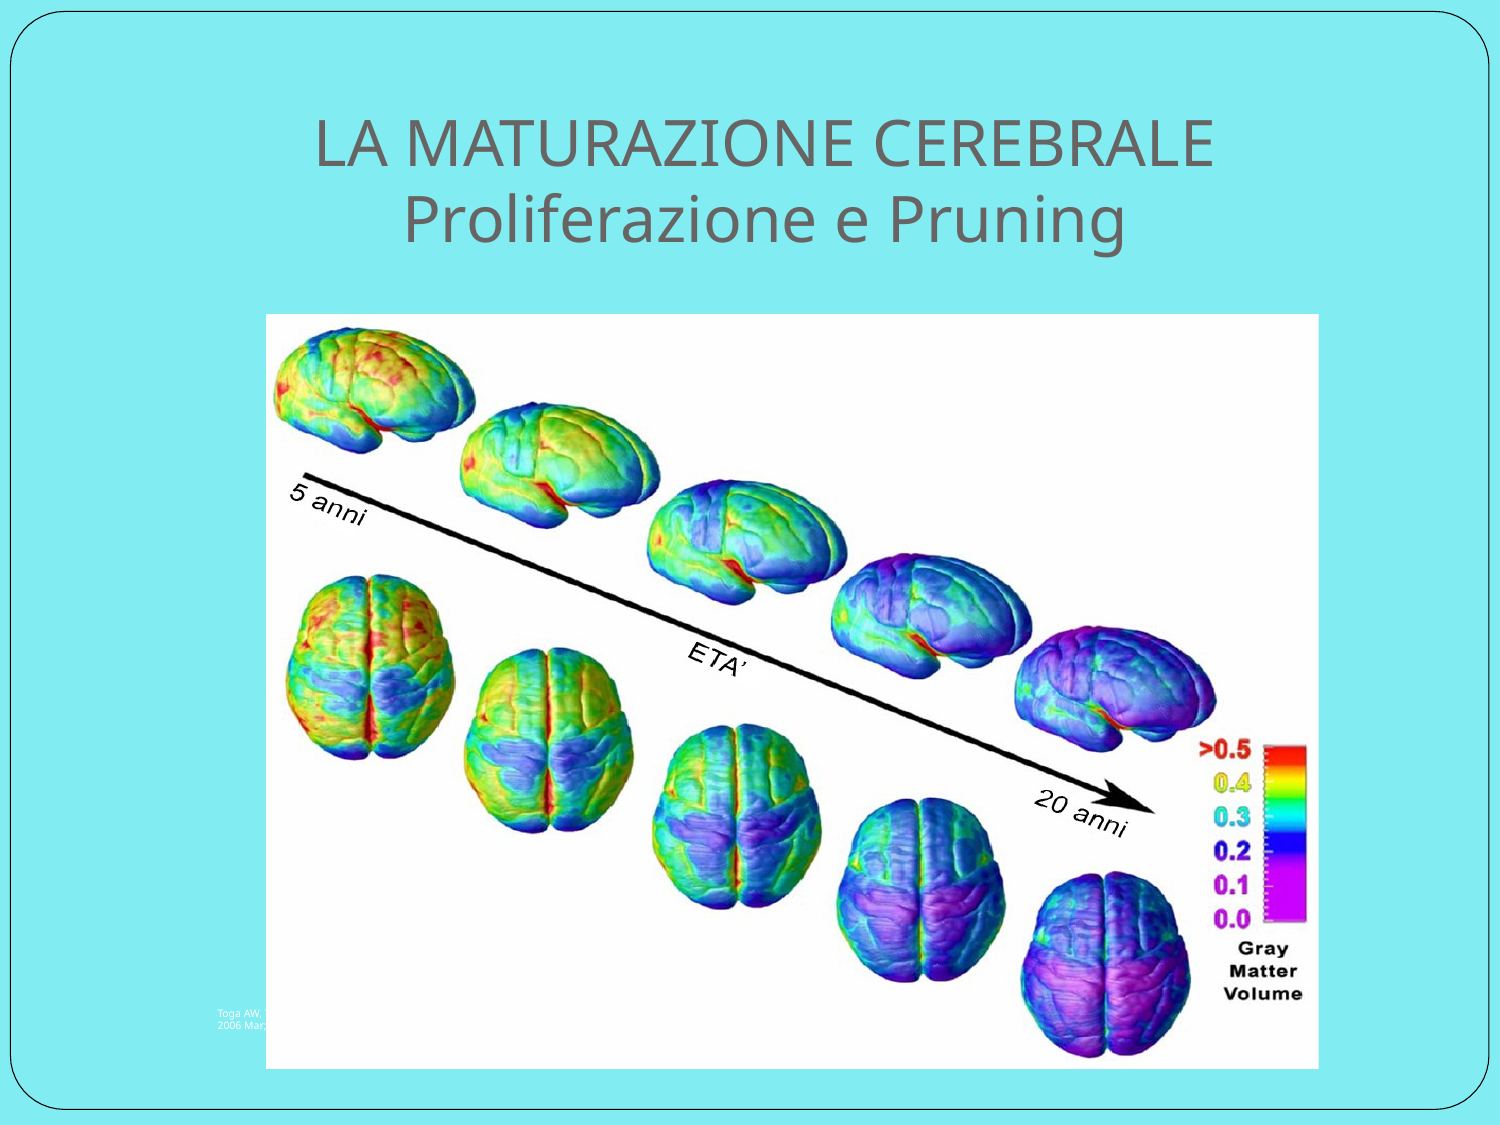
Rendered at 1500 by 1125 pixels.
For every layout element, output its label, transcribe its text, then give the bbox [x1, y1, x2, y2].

text_box Toga AW, Thompson PM, Sowell ER. Mapping brain maturation. Trends Neurosci. 2006 Mar;29(3):148-59. Epub 2006 Feb 10. Review. [215, 1006, 617, 1032]
title LA MATURAZIONE CEREBRALE Proliferazione e Pruning [277, 101, 1251, 290]
text_box [266, 314, 1319, 1069]
